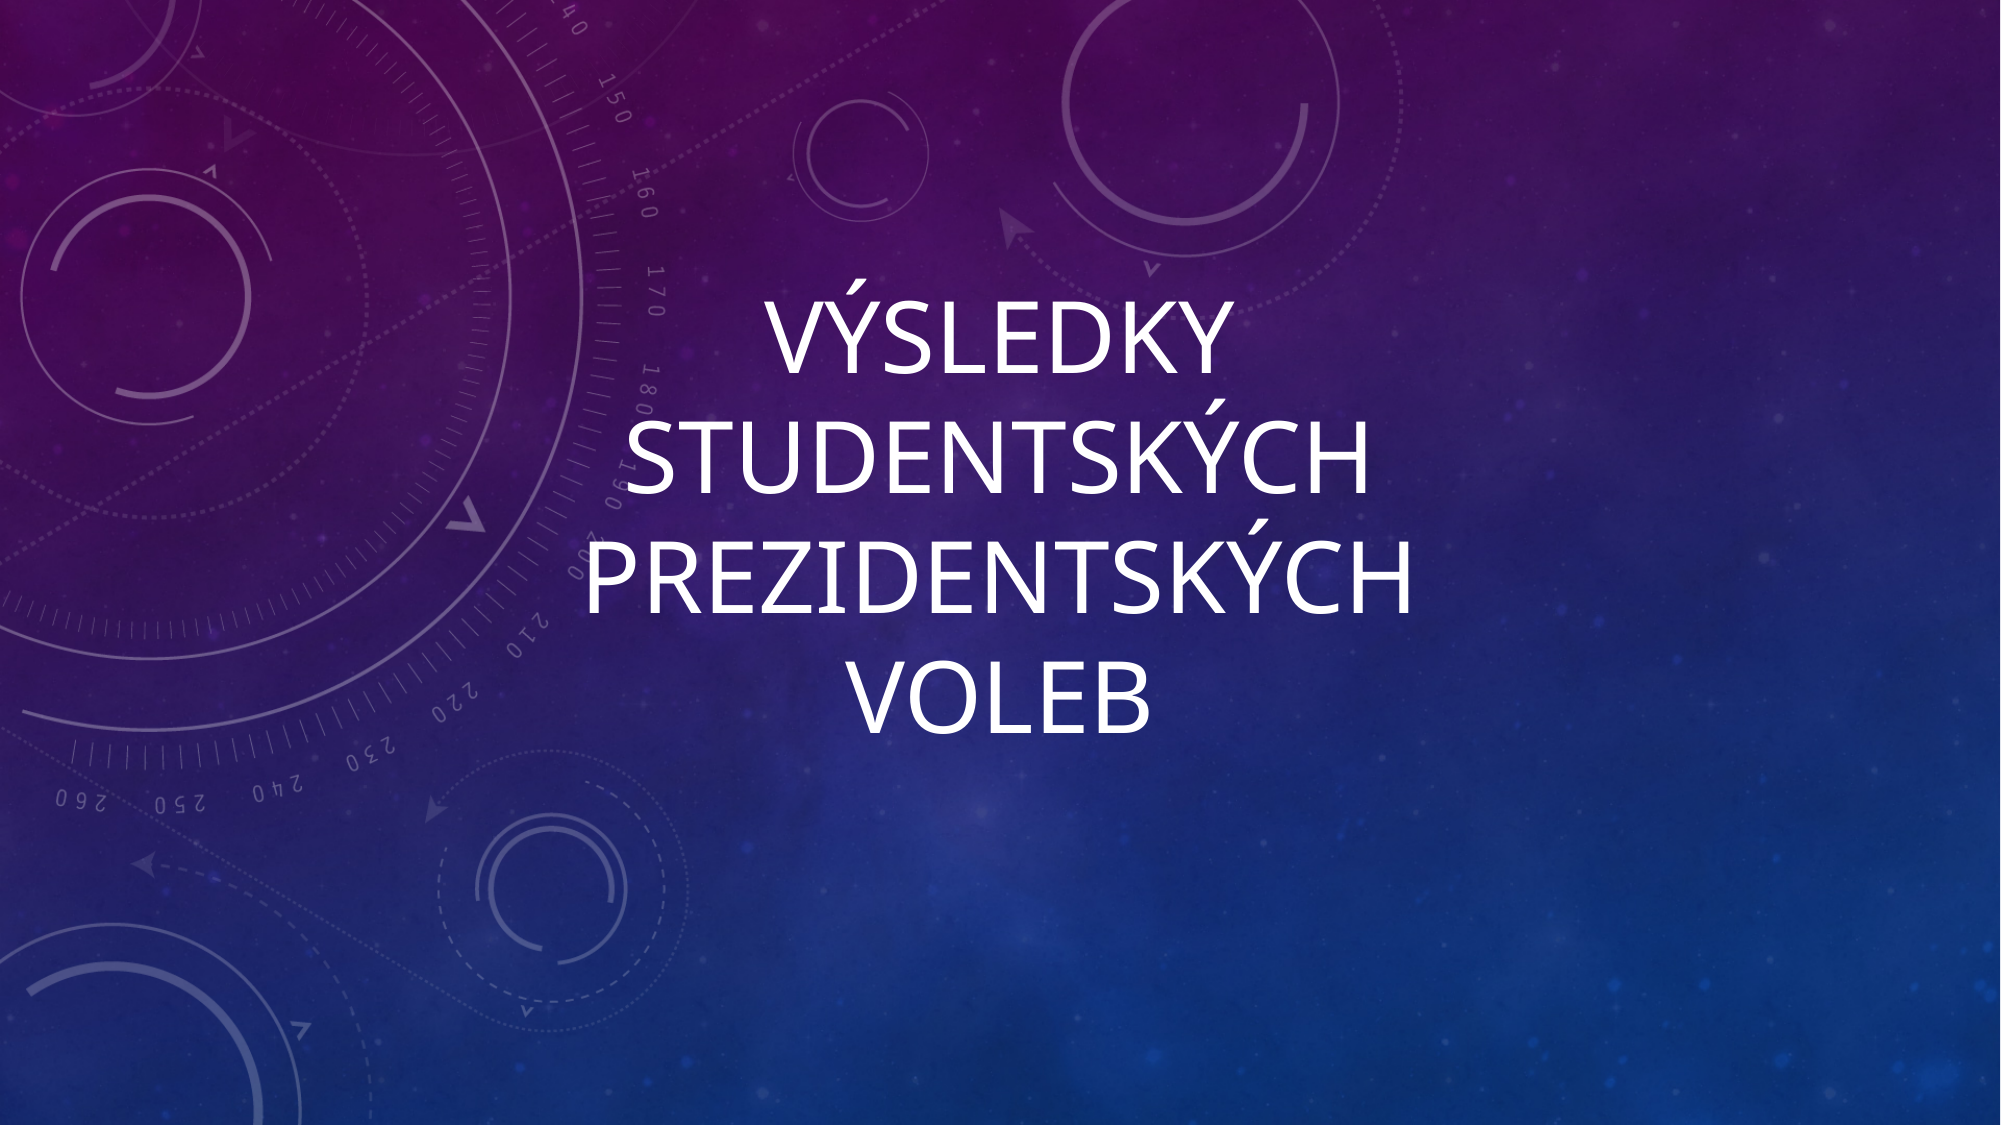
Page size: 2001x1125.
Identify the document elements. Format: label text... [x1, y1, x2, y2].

title Výsledky Studentských Prezidentských voleb [409, 363, 1591, 762]
picture [0, 0, 2001, 1125]
